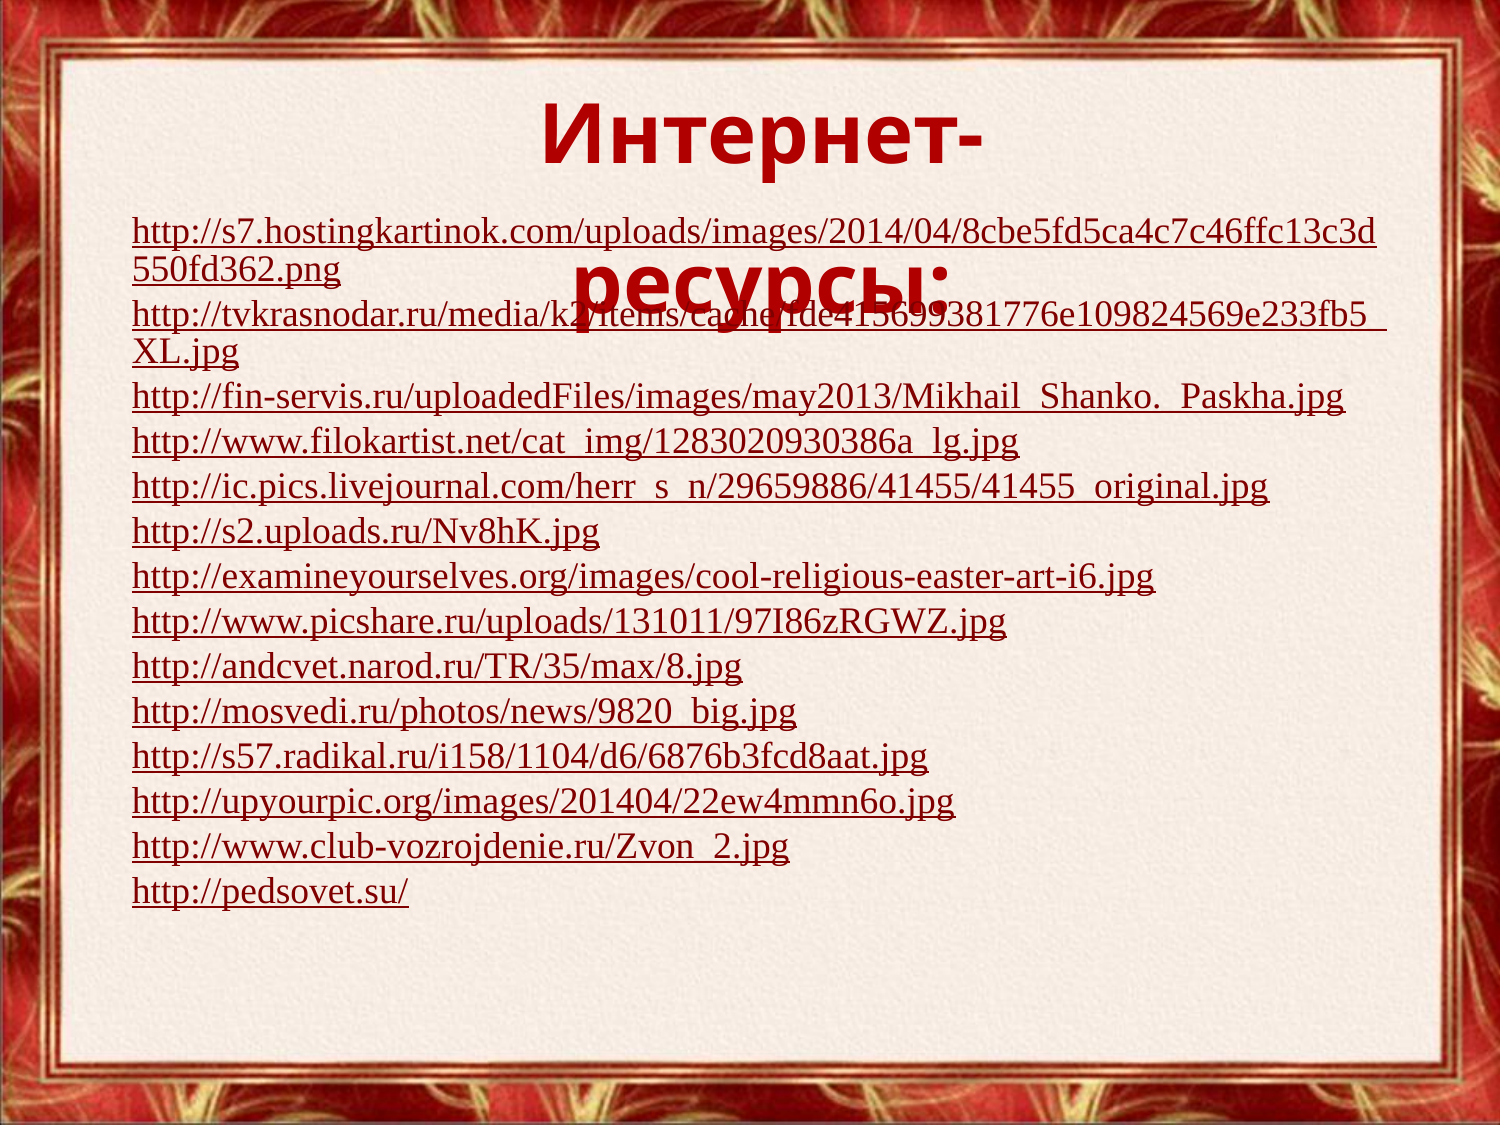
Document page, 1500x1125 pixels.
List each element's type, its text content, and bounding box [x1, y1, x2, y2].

text_box http://s7.hostingkartinok.com/uploads/images/2014/04/8cbe5fd5ca4c7c46ffc13c3d550fd362.png http://tvkrasnodar.ru/media/k2/items/cache/fde415699381776e109824569e233fb5_XL.jpg http://fin-servis.ru/uploadedFiles/images/may2013/Mikhail_Shanko._Paskha.jpg http://www.filokartist.net/cat_img/1283020930386a_lg.jpg http://ic.pics.livejournal.com/herr_s_n/29659886/41455/41455_original.jpg http://s2.uploads.ru/Nv8hK.jpg http://examineyourselves.org/images/cool-religious-easter-art-i6.jpg http://www.picshare.ru/uploads/131011/97I86zRGWZ.jpg http://andcvet.narod.ru/TR/35/max/8.jpg http://mosvedi.ru/photos/news/9820_big.jpg http://s57.radikal.ru/i158/1104/d6/6876b3fcd8aat.jpg http://upyourpic.org/images/201404/22ew4mmn6o.jpg http://www.club-vozrojdenie.ru/Zvon_2.jpg http://pedsovet.su/ [117, 199, 1407, 1125]
picture [0, 0, 1500, 1125]
text_box Интернет-ресурсы: [398, 23, 1125, 199]
